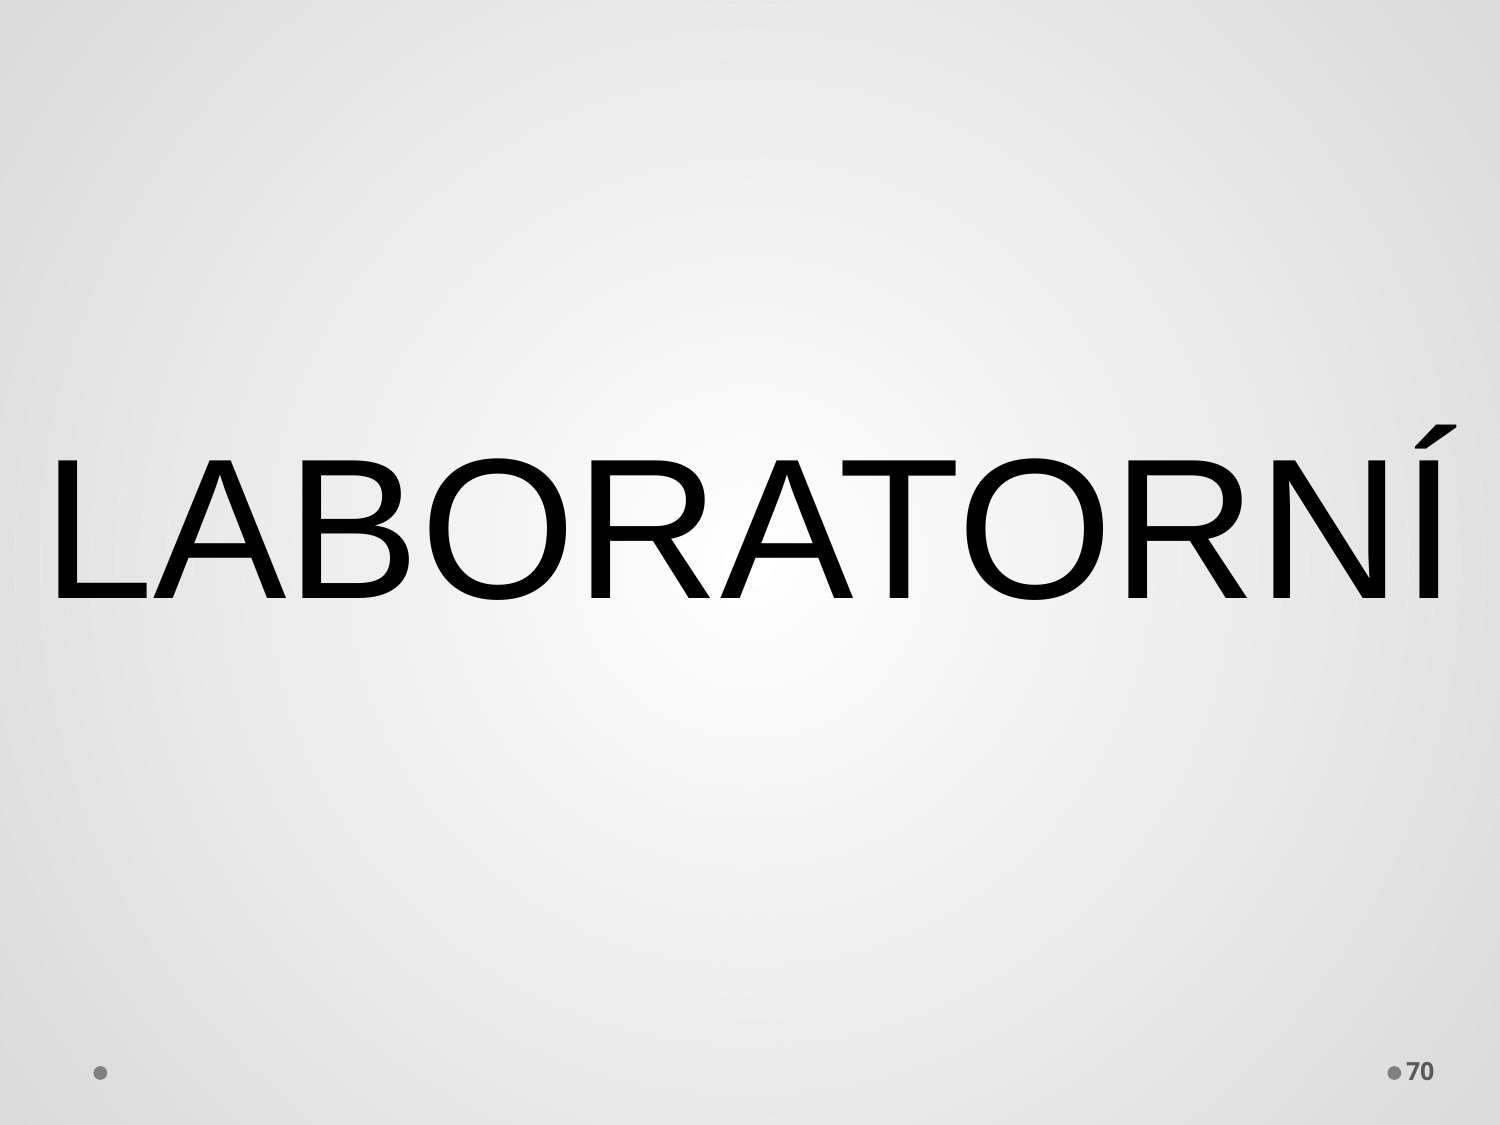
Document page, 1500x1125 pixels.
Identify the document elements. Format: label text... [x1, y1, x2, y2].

text_box LABORATORNÍ [27, 249, 1500, 813]
text_box 70 [1401, 1042, 1494, 1103]
